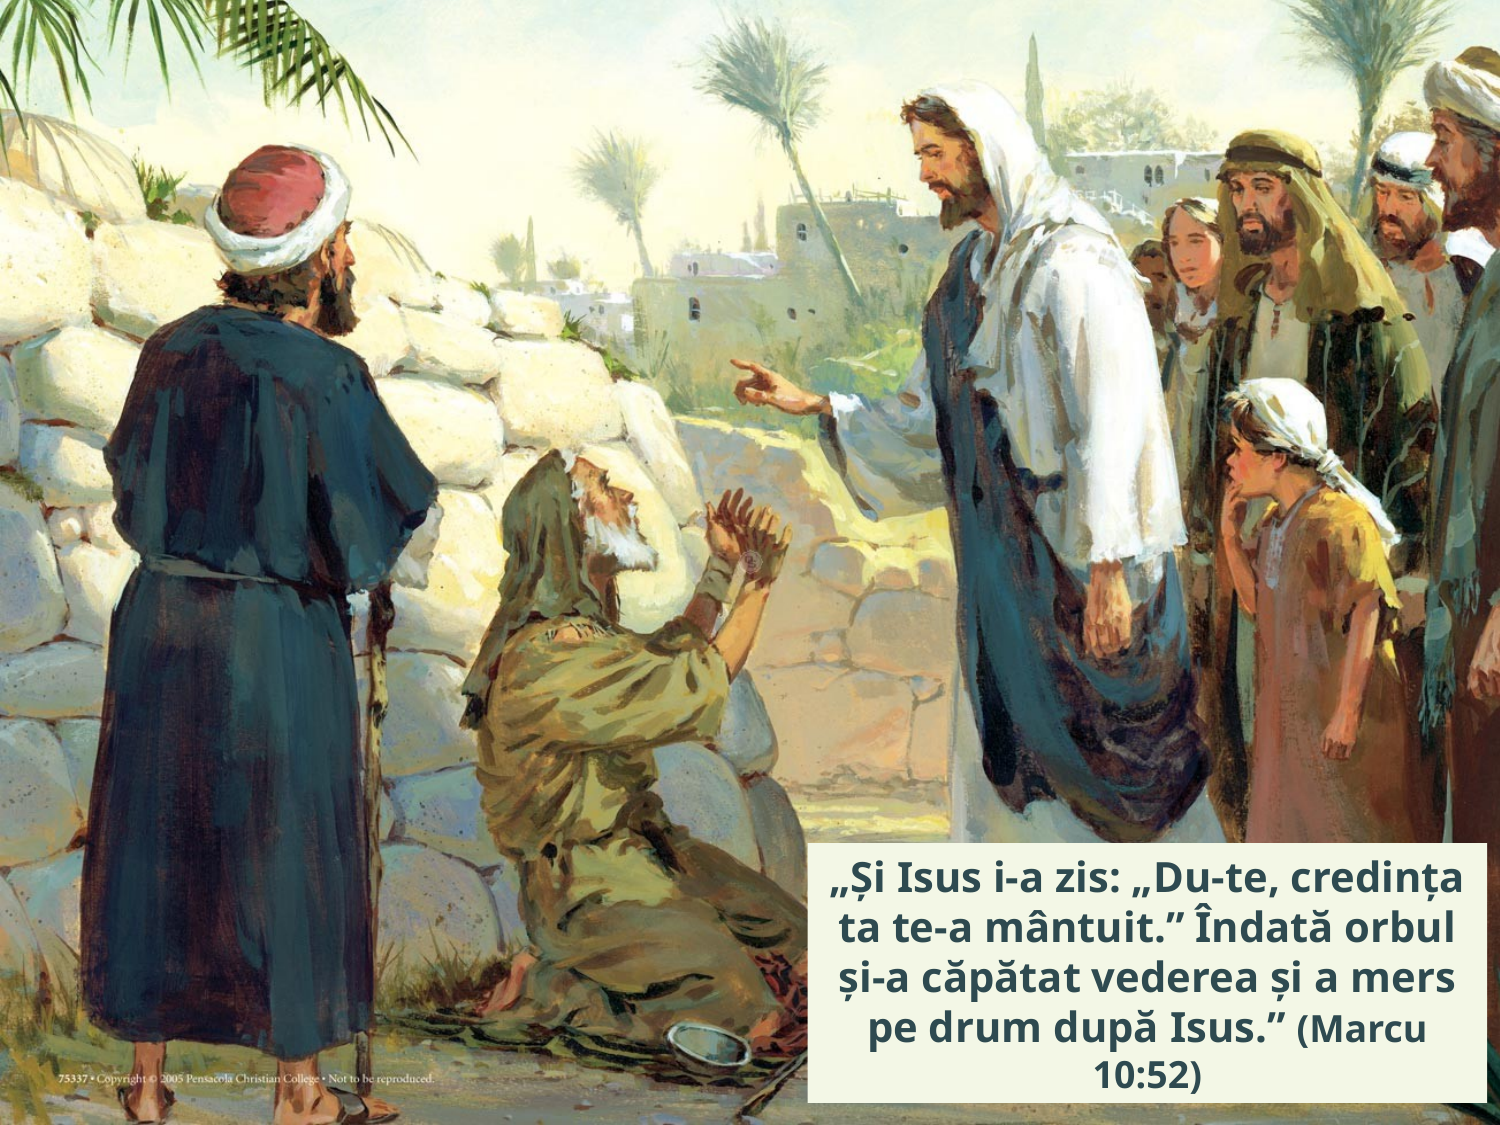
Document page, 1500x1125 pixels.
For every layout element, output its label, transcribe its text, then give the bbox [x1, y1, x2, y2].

picture [0, 0, 1500, 1125]
text_box „Şi Isus i-a zis: „Du-te, credinţa ta te-a mântuit.” Îndată orbul şi-a căpătat vederea şi a mers pe drum după Isus.” (Marcu 10:52) [807, 843, 1488, 1103]
